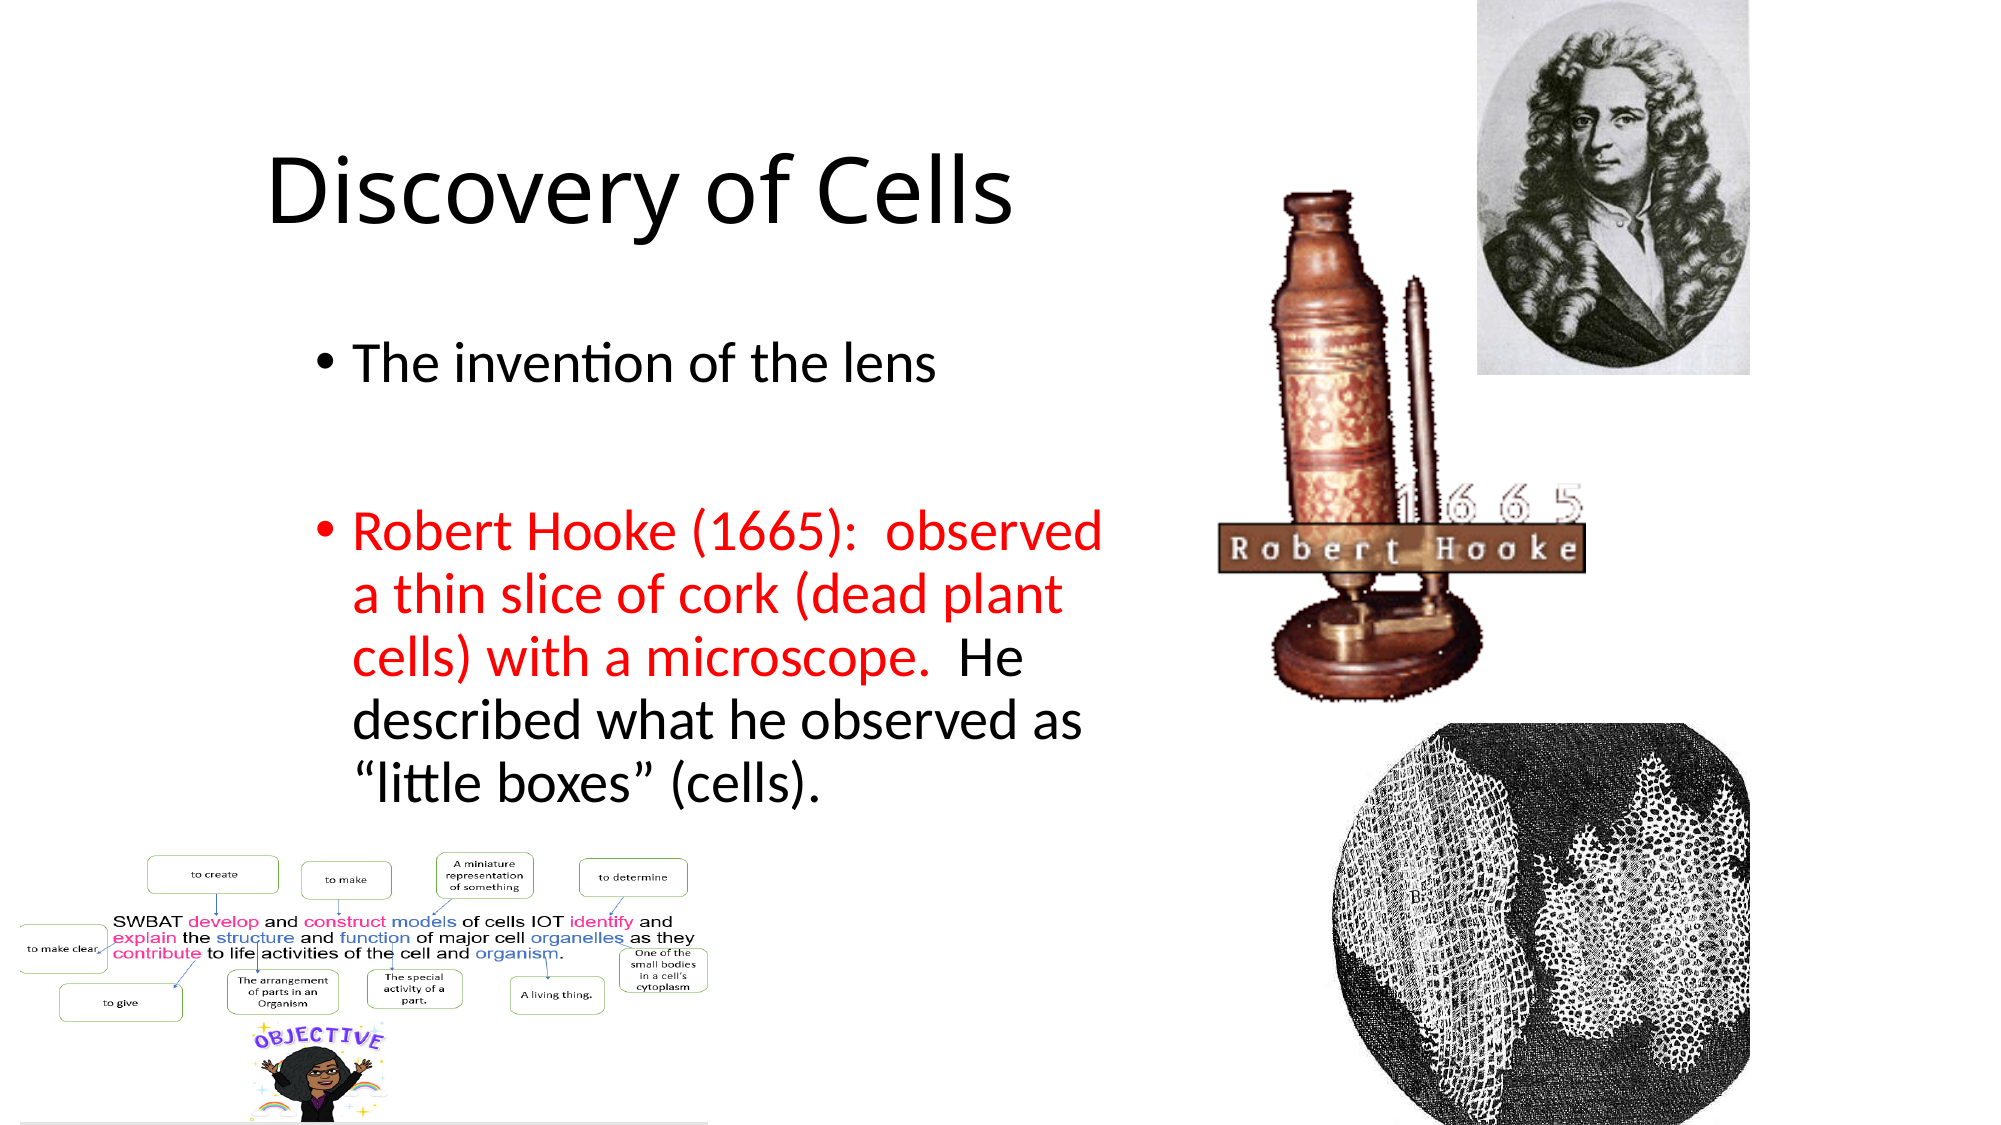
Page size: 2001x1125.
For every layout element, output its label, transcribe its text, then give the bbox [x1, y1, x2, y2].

picture [1187, 0, 1751, 1125]
title Discovery of Cells [249, 99, 1288, 288]
list The invention of the lens Robert Hooke (1665): observed a thin slice of cork (dead plant cells) with a microscope. He described what he observed as “little boxes” (cells). [300, 324, 1138, 1088]
picture [20, 837, 708, 1125]
